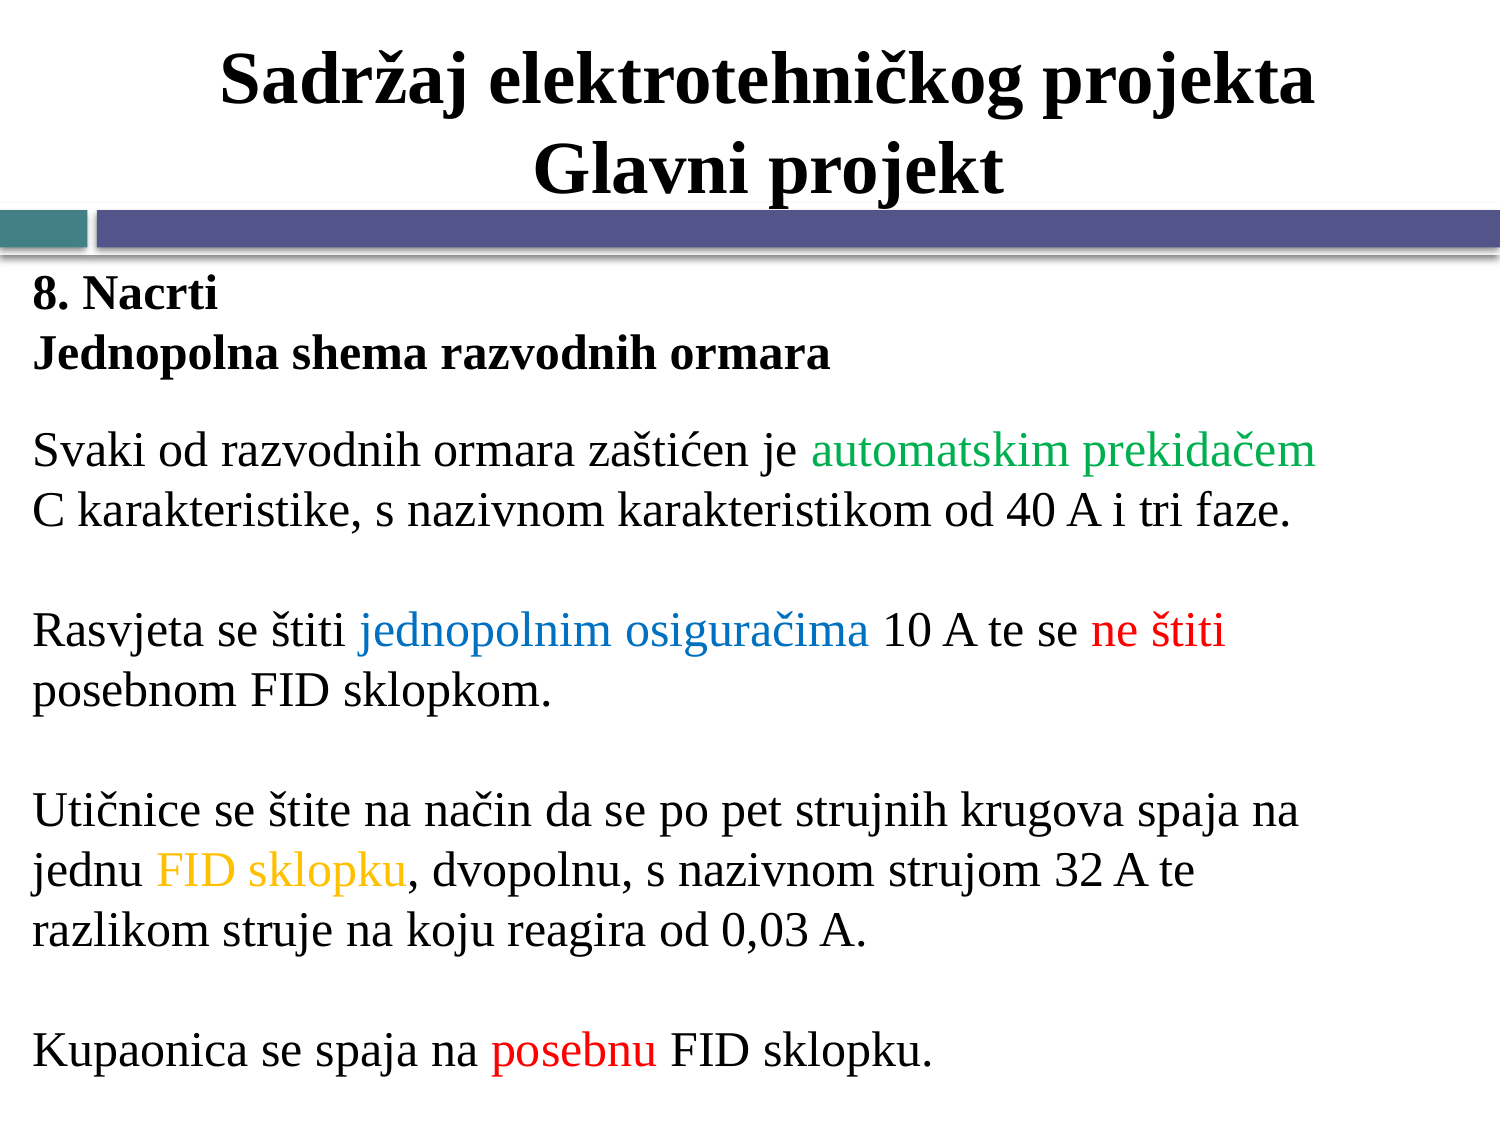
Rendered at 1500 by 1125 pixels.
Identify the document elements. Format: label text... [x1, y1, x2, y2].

title Sadržaj elektrotehničkog projekta Glavni projekt [99, 37, 1438, 148]
text_box Svaki od razvodnih ormara zaštićen je automatskim prekidačem C karakteristike, s nazivnom karakteristikom od 40 A i tri faze. Rasvjeta se štiti jednopolnim osiguračima 10 A te se ne štiti posebnom FID sklopkom. Utičnice se štite na način da se po pet strujnih krugova spaja na jednu FID sklopku, dvopolnu, s nazivnom strujom 32 A te razlikom struje na koju reagira od 0,03 A. Kupaonica se spaja na posebnu FID sklopku. [17, 408, 1341, 1084]
text_box 8. Nacrti Jednopolna shema razvodnih ormara [17, 252, 1022, 388]
title Sadržaj elektrotehničkog projekta Glavni projekt [99, 150, 1438, 200]
